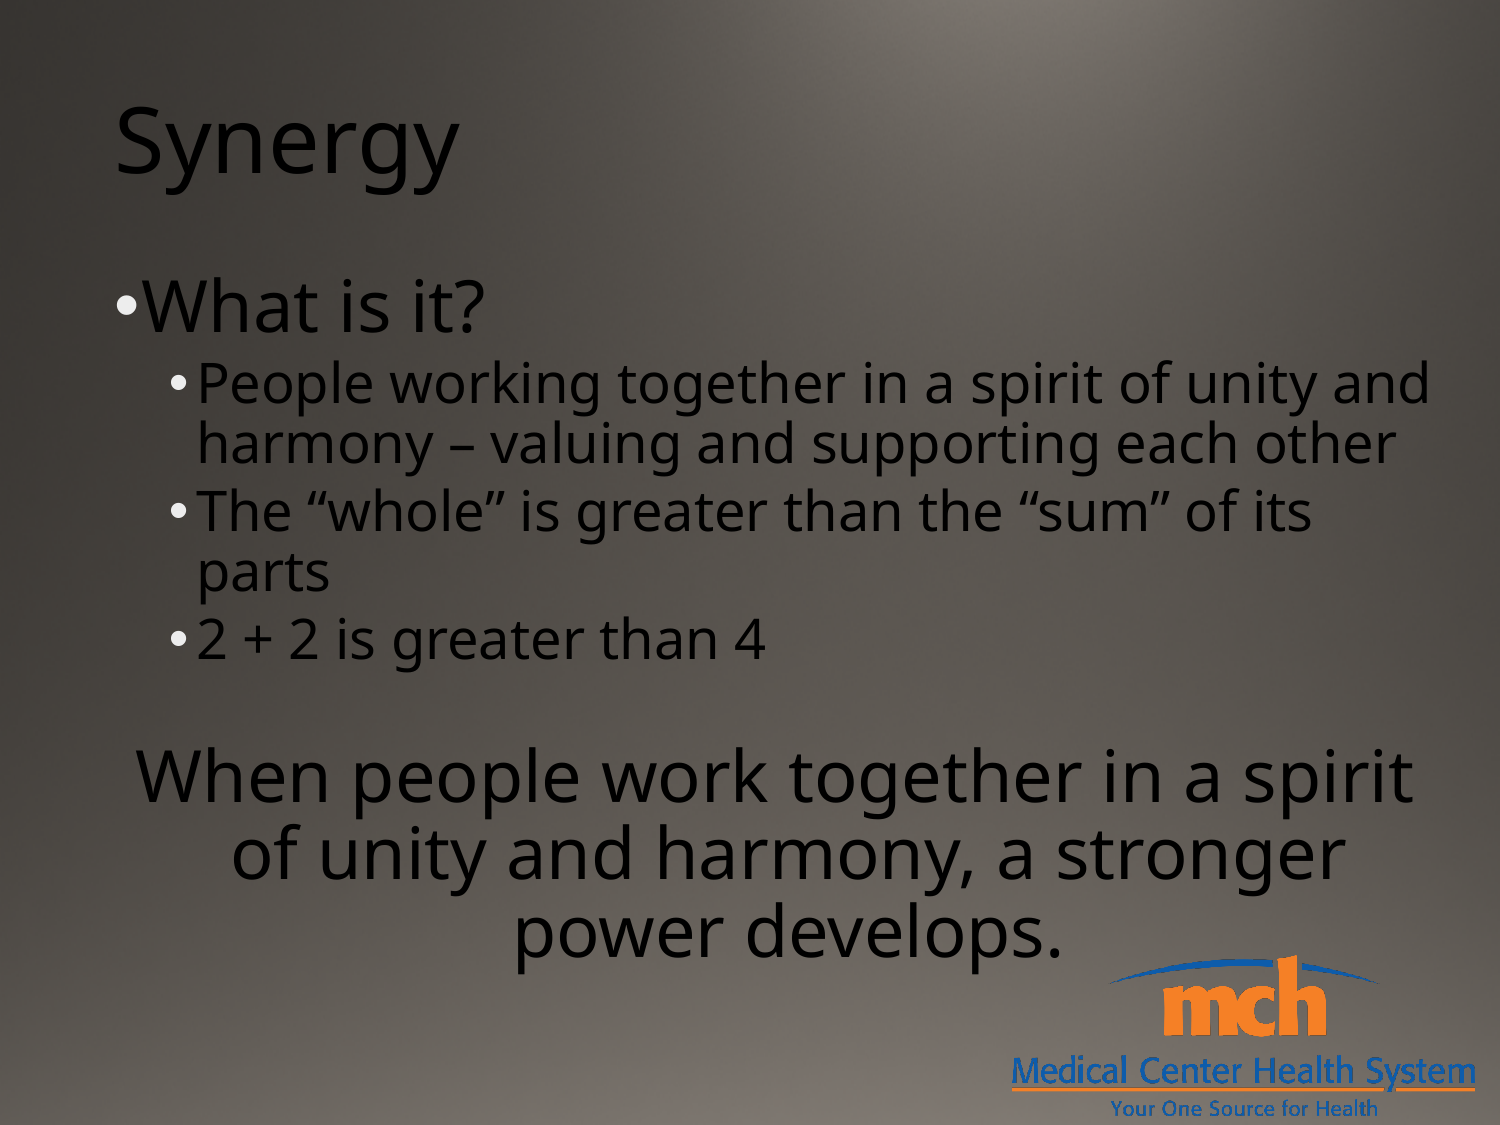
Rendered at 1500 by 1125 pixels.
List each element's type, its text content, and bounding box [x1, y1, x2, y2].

title Synergy [99, 50, 1450, 238]
picture [0, 0, 1500, 1125]
list What is it? People working together in a spirit of unity and harmony – valuing and supporting each other The “whole” is greater than the “sum” of its parts 2 + 2 is greater than 4 When people work together in a spirit of unity and harmony, a stronger power develops. [99, 262, 1450, 1013]
